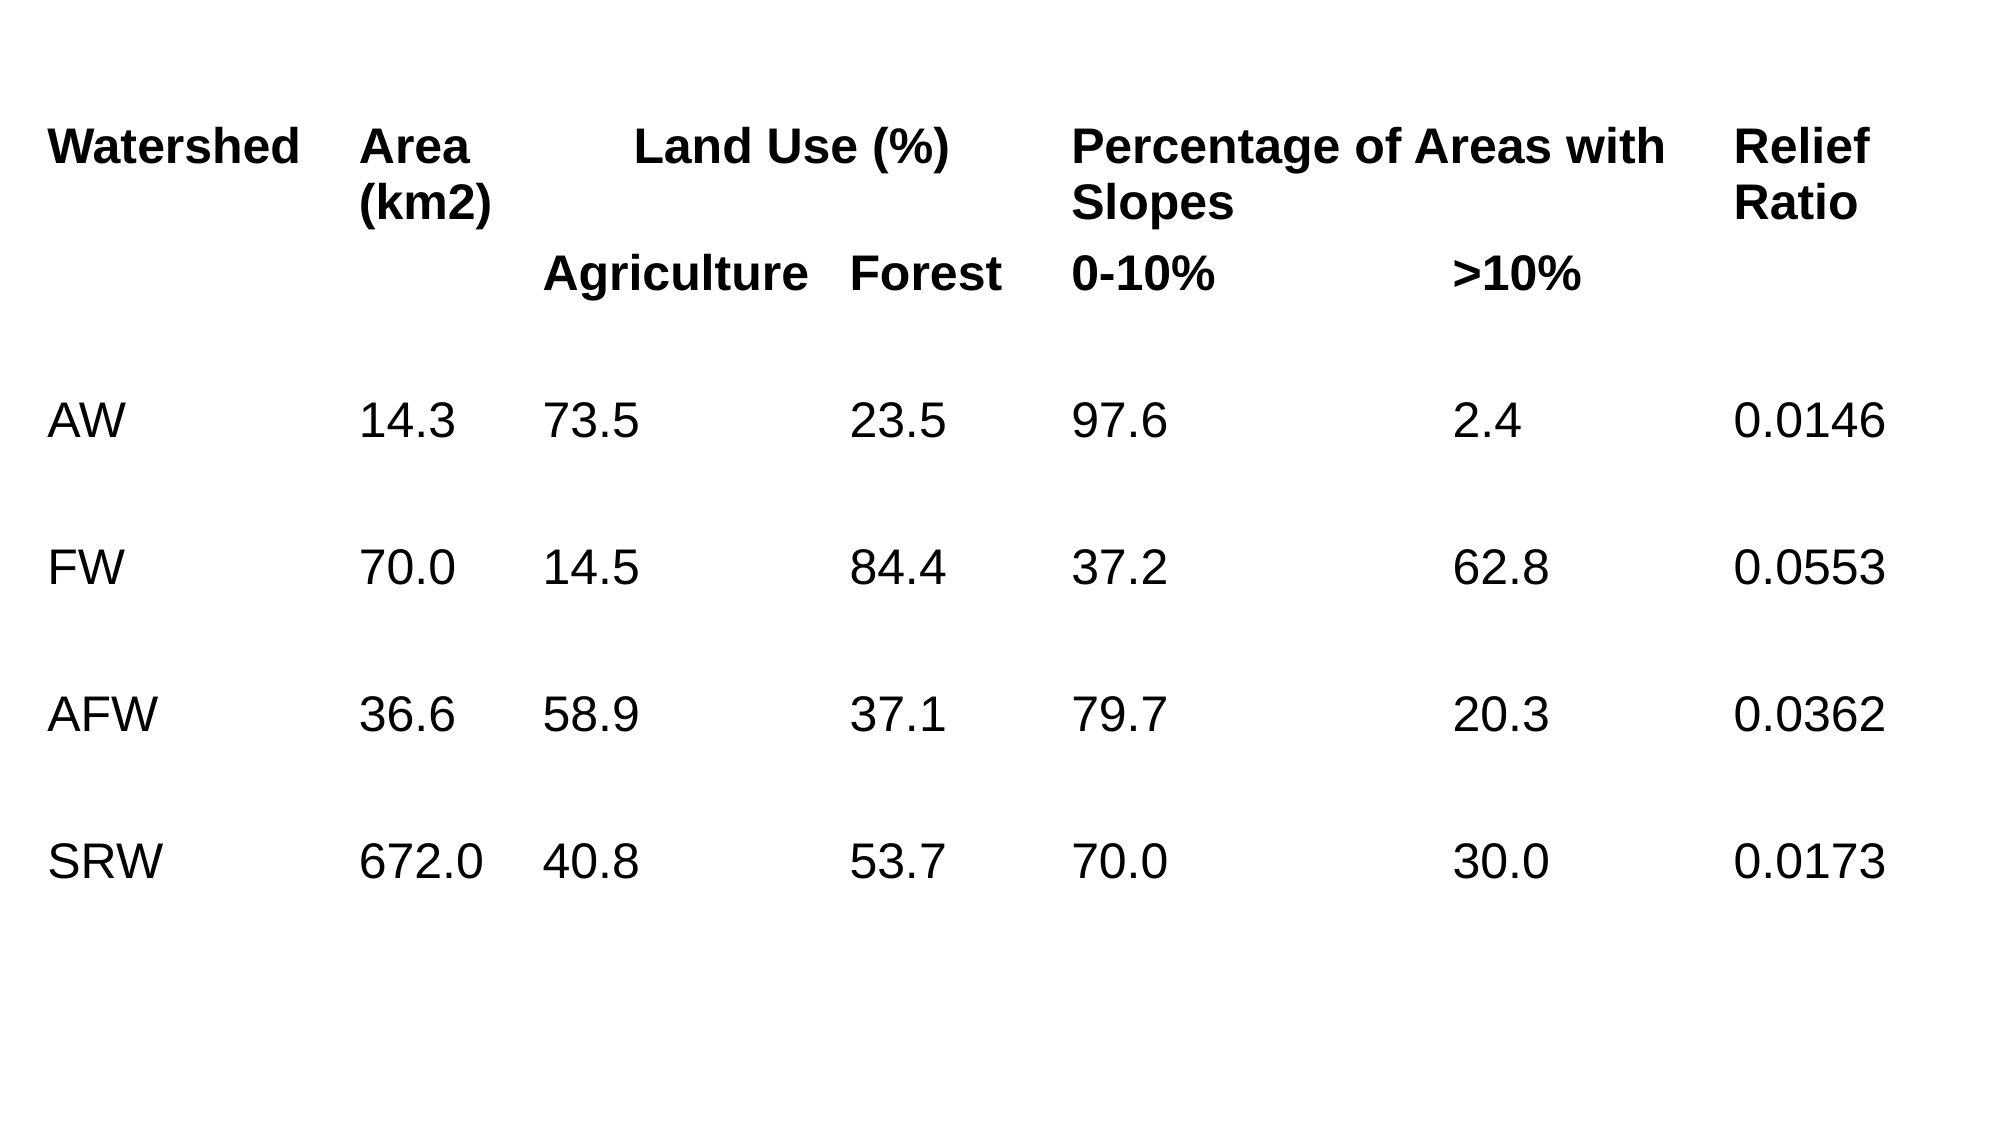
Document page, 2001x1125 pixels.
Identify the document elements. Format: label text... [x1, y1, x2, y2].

table_cell 14.3 [344, 384, 528, 531]
table_cell 53.7 [835, 825, 1056, 972]
table_cell 79.7 [1056, 678, 1438, 825]
table_cell >10% [1438, 237, 1719, 384]
table_cell AFW [33, 678, 344, 825]
table_header Relief Ratio [1719, 111, 2000, 384]
table_cell 14.5 [528, 531, 835, 678]
table_cell 2.4 [1438, 384, 1719, 531]
table_cell 23.5 [835, 384, 1056, 531]
table_cell SRW [33, 825, 344, 972]
table_cell 97.6 [1056, 384, 1438, 531]
table_cell 20.3 [1438, 678, 1719, 825]
table_cell 0-10% [1056, 237, 1438, 384]
table_cell 40.8 [528, 825, 835, 972]
table_header Watershed [33, 111, 344, 384]
table_cell 30.0 [1438, 825, 1719, 972]
table_cell 37.1 [835, 678, 1056, 825]
table_cell 0.0553 [1719, 531, 2000, 678]
table_cell 36.6 [344, 678, 528, 825]
table_cell AW [33, 384, 344, 531]
table_cell 70.0 [1056, 825, 1438, 972]
table_cell 0.0362 [1719, 678, 2000, 825]
table_cell 58.9 [528, 678, 835, 825]
table_cell Forest [835, 237, 1056, 384]
table_cell 84.4 [835, 531, 1056, 678]
table_cell 672.0 [344, 825, 528, 972]
table_cell 0.0173 [1719, 825, 2000, 972]
table_cell 70.0 [344, 531, 528, 678]
table_header Percentage of Areas with Slopes [1056, 111, 1719, 237]
table_cell 37.2 [1056, 531, 1438, 678]
table_header Land Use (%) [528, 111, 1056, 237]
table_cell FW [33, 531, 344, 678]
table_cell 73.5 [528, 384, 835, 531]
table_header Area (km2) [344, 111, 528, 384]
table_cell 0.0146 [1719, 384, 2000, 531]
table_cell Agriculture [528, 237, 835, 384]
table_cell 62.8 [1438, 531, 1719, 678]
